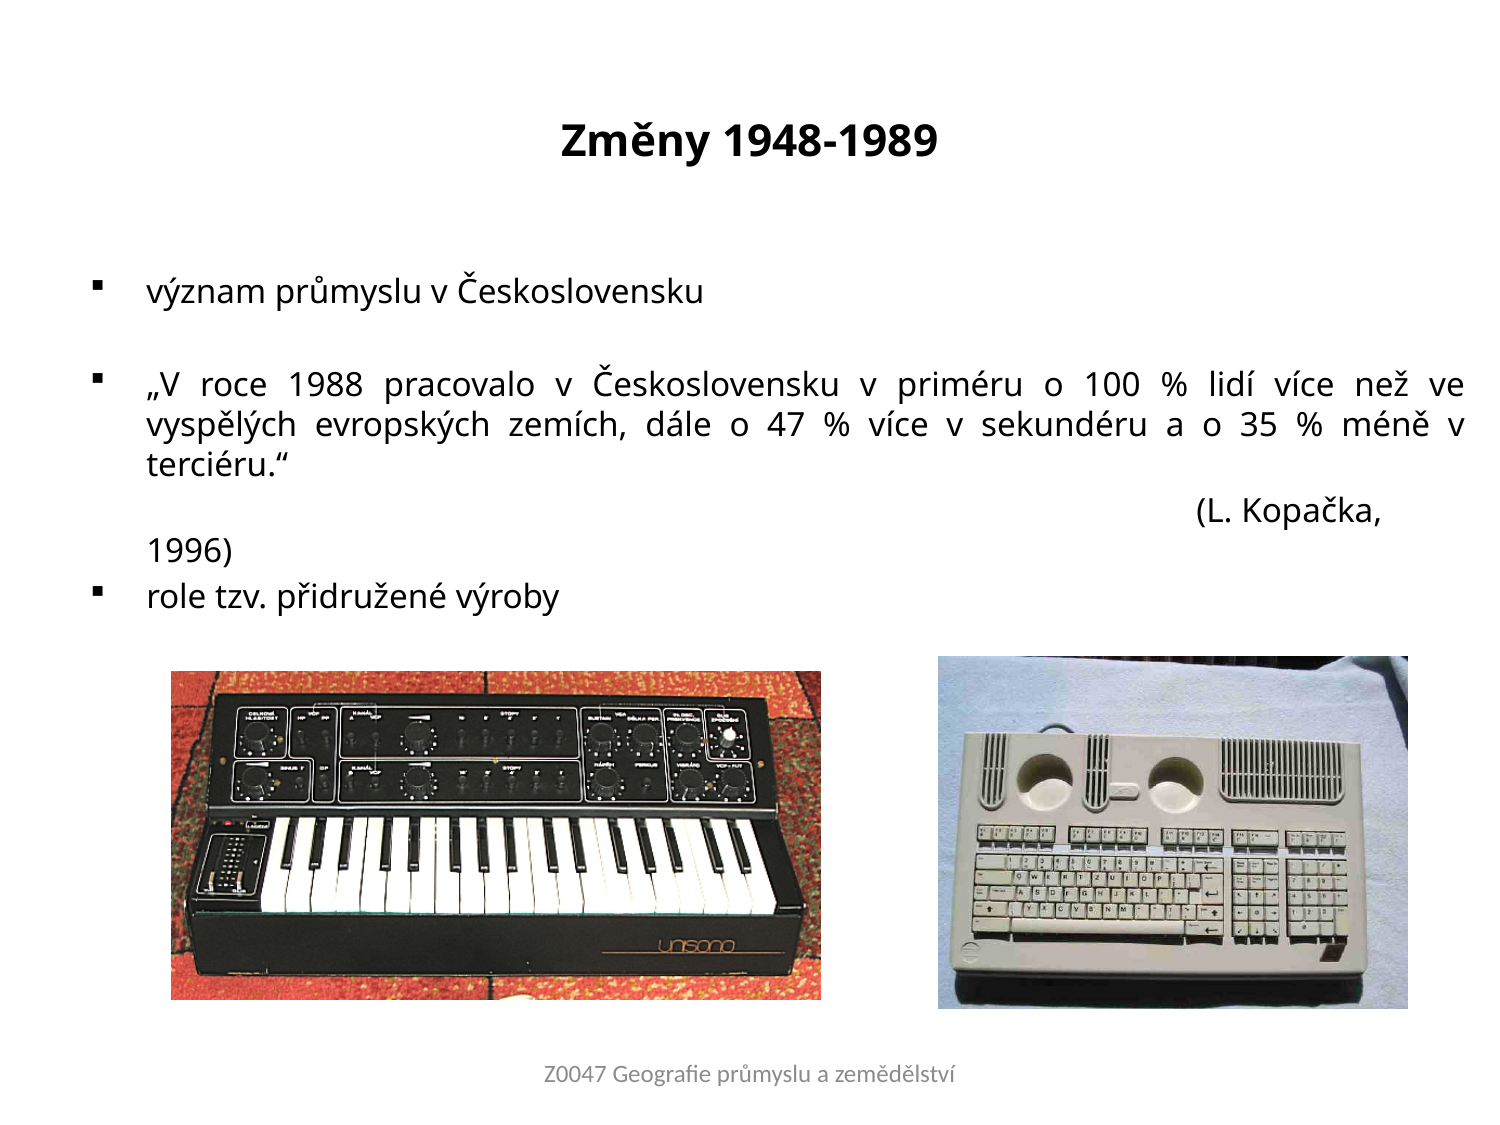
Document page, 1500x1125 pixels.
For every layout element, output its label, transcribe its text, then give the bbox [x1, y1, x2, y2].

footer Z0047 Geografie průmyslu a zemědělství [512, 1042, 988, 1103]
list význam průmyslu v Československu „V roce 1988 pracovalo v Československu v priméru o 100 % lidí více než ve vyspělých evropských zemích, dále o 47 % více v sekundéru a o 35 % méně v terciéru.“ (L. Kopačka, 1996) role tzv. přidružené výroby [75, 262, 1483, 1094]
title Změny 1948-1989 [75, 45, 1425, 233]
picture [170, 671, 822, 1000]
picture [938, 656, 1408, 1009]
